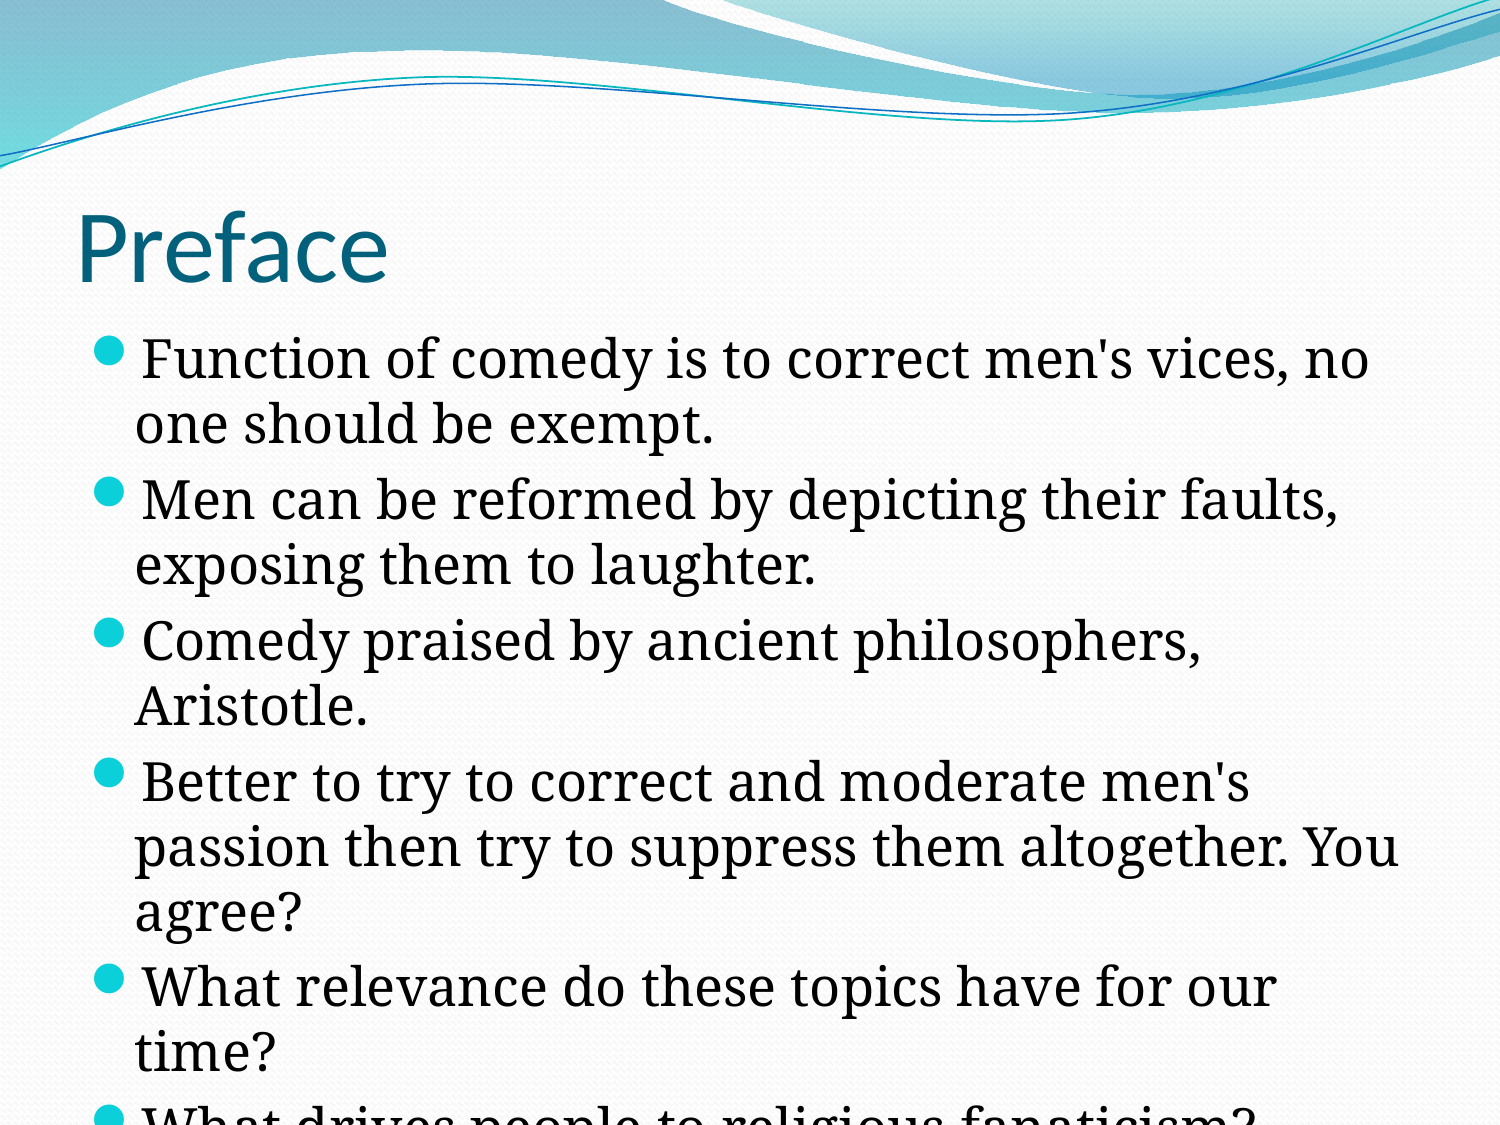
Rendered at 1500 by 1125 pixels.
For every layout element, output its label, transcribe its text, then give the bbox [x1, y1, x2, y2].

title Preface [75, 115, 1425, 303]
list Function of comedy is to correct men's vices, no one should be exempt. Men can be reformed by depicting their faults, exposing them to laughter. Comedy praised by ancient philosophers, Aristotle. Better to try to correct and moderate men's passion then try to suppress them altogether. You agree? What relevance do these topics have for our time? What drives people to religious fanaticism? [75, 317, 1425, 1038]
